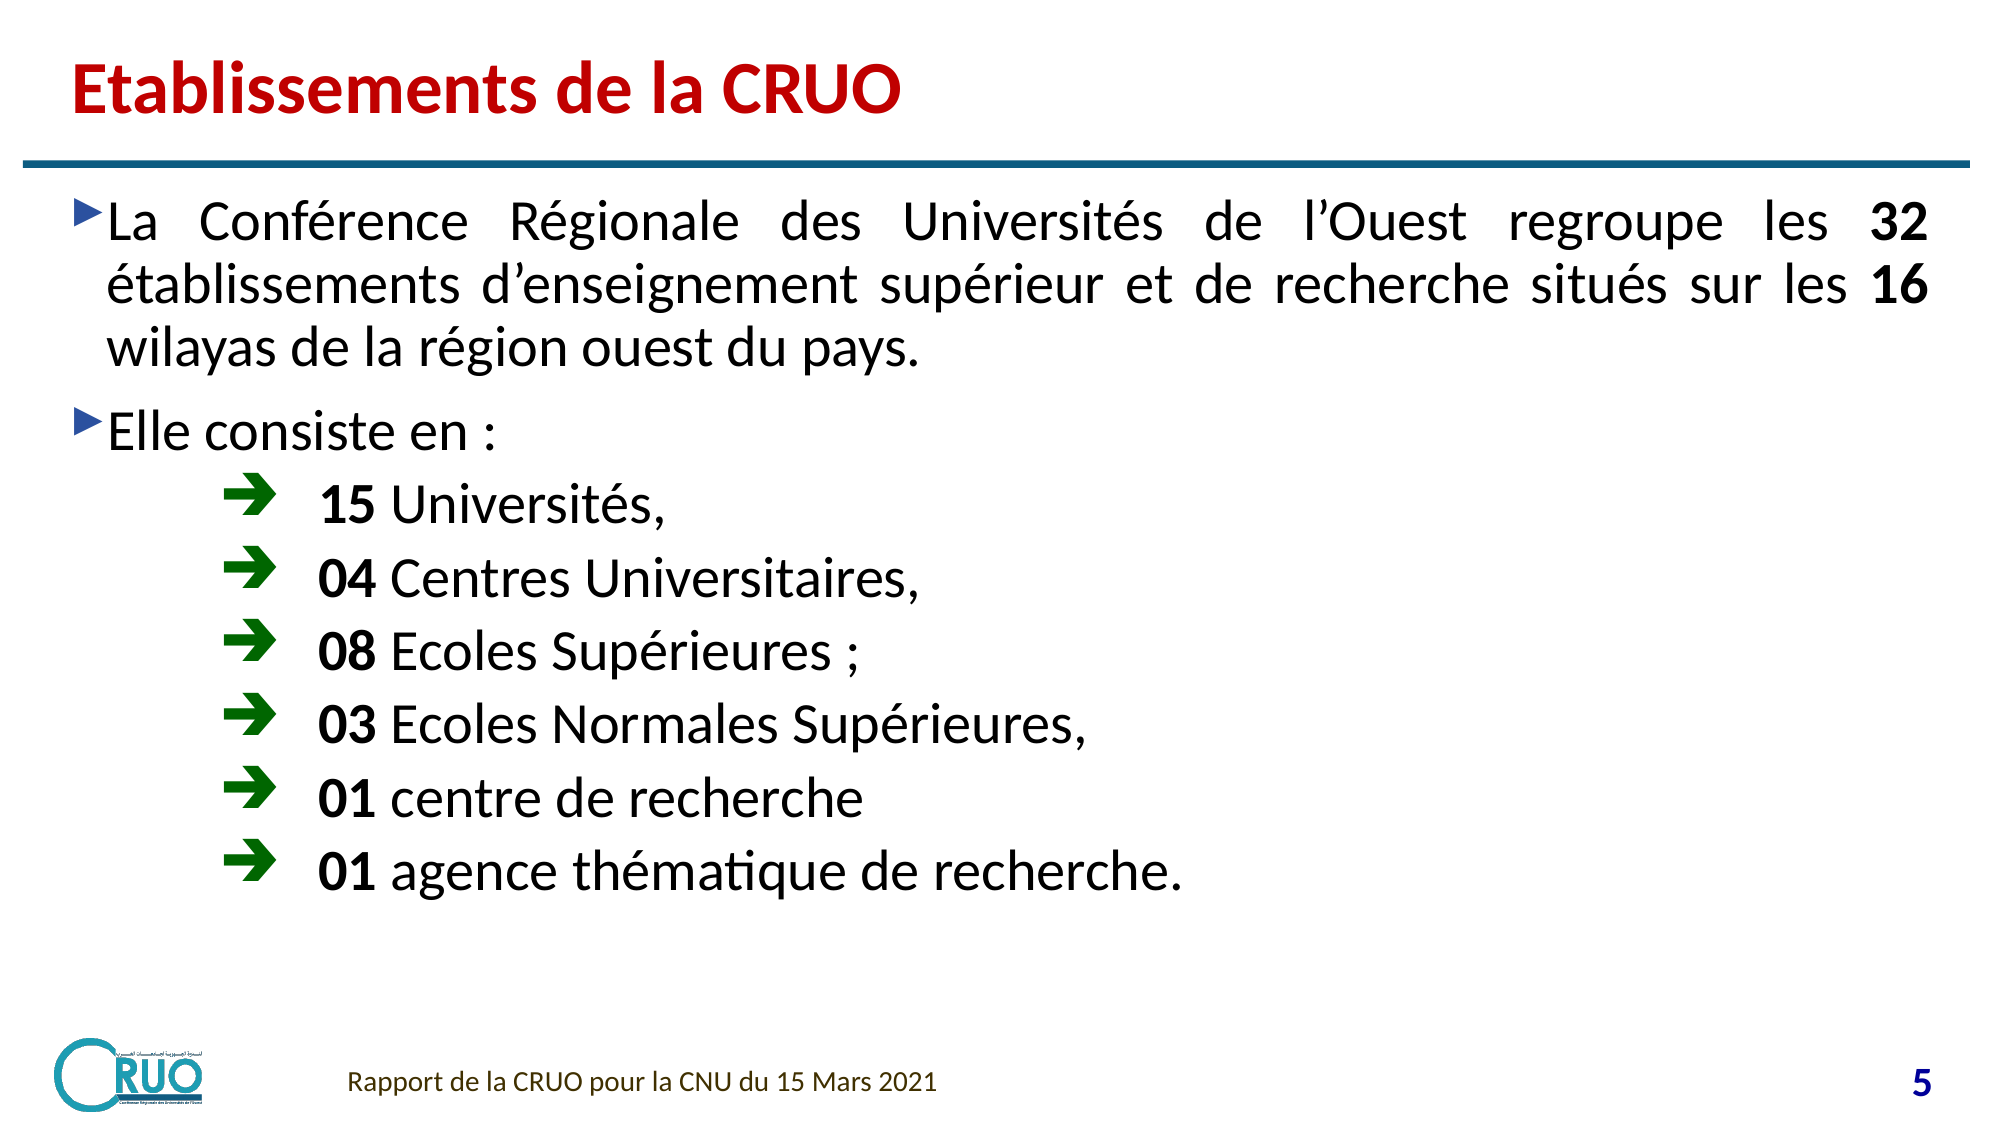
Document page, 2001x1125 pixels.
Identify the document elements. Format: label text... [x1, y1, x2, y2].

slide_number 5 [1830, 1050, 1949, 1109]
footer Rapport de la CRUO pour la CNU du 15 Mars 2021 [332, 1050, 1750, 1109]
title Etablissements de la CRUO [56, 29, 1947, 149]
picture [54, 1038, 202, 1112]
list La Conférence Régionale des Universités de l’Ouest regroupe les 32 établissements d’enseignement supérieur et de recherche situés sur les 16 wilayas de la région ouest du pays. Elle consiste en : 15 Universités, 04 Centres Universitaires, 08 Ecoles Supérieures ; 03 Ecoles Normales Supérieures, 01 centre de recherche 01 agence thématique de recherche. [53, 182, 1945, 1010]
